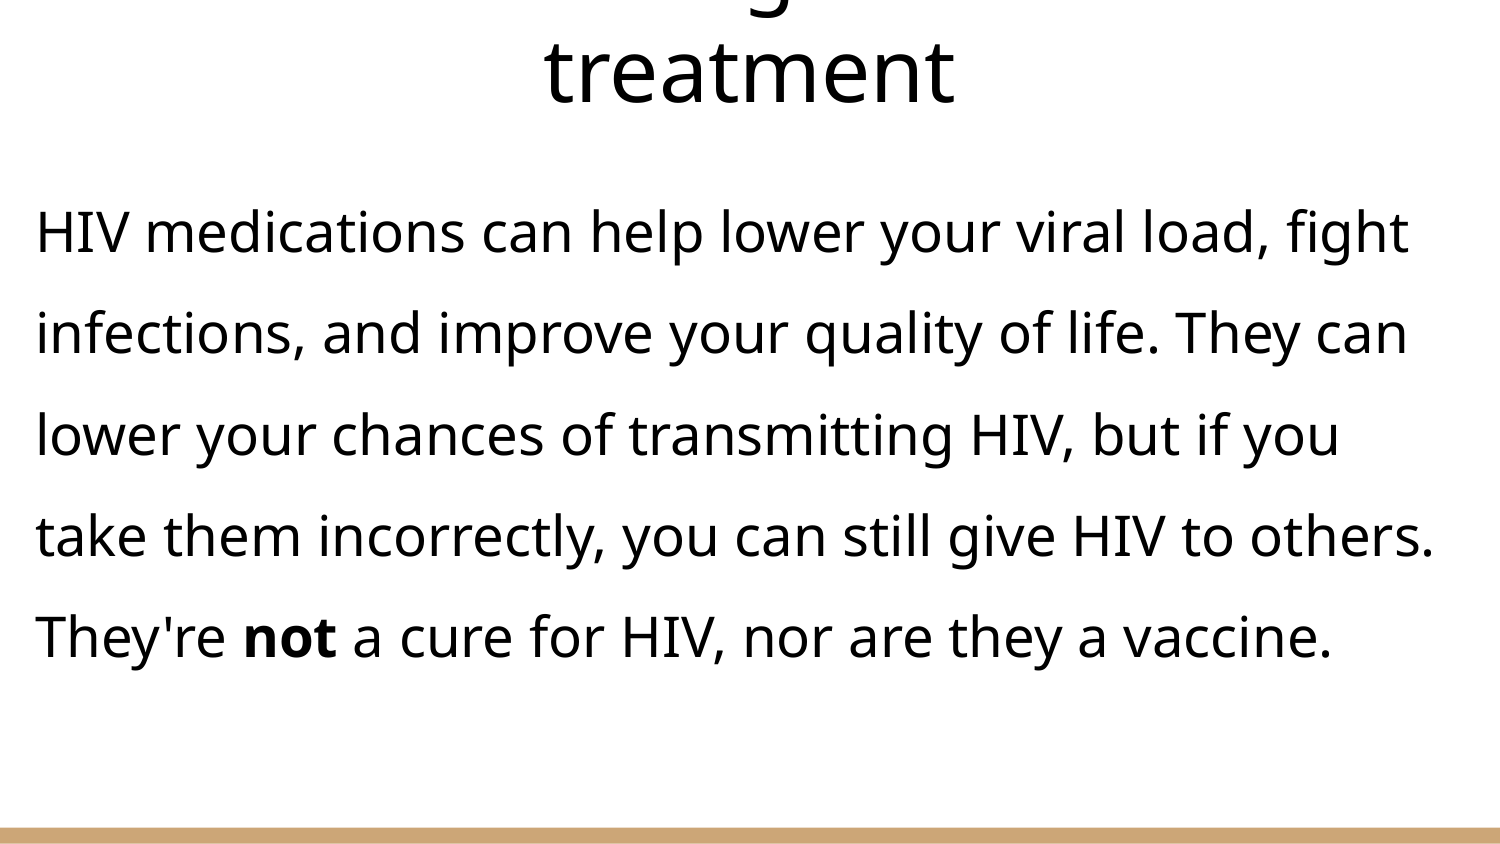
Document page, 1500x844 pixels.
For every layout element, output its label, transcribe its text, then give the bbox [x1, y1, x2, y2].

list HIV medications can help lower your viral load, fight infections, and improve your quality of life. They can lower your chances of transmitting HIV, but if you take them incorrectly, you can still give HIV to others. They're not a cure for HIV, nor are they a vaccine. [20, 147, 1480, 809]
title Understanding an HIV/AIDS treatment [51, 46, 1449, 135]
